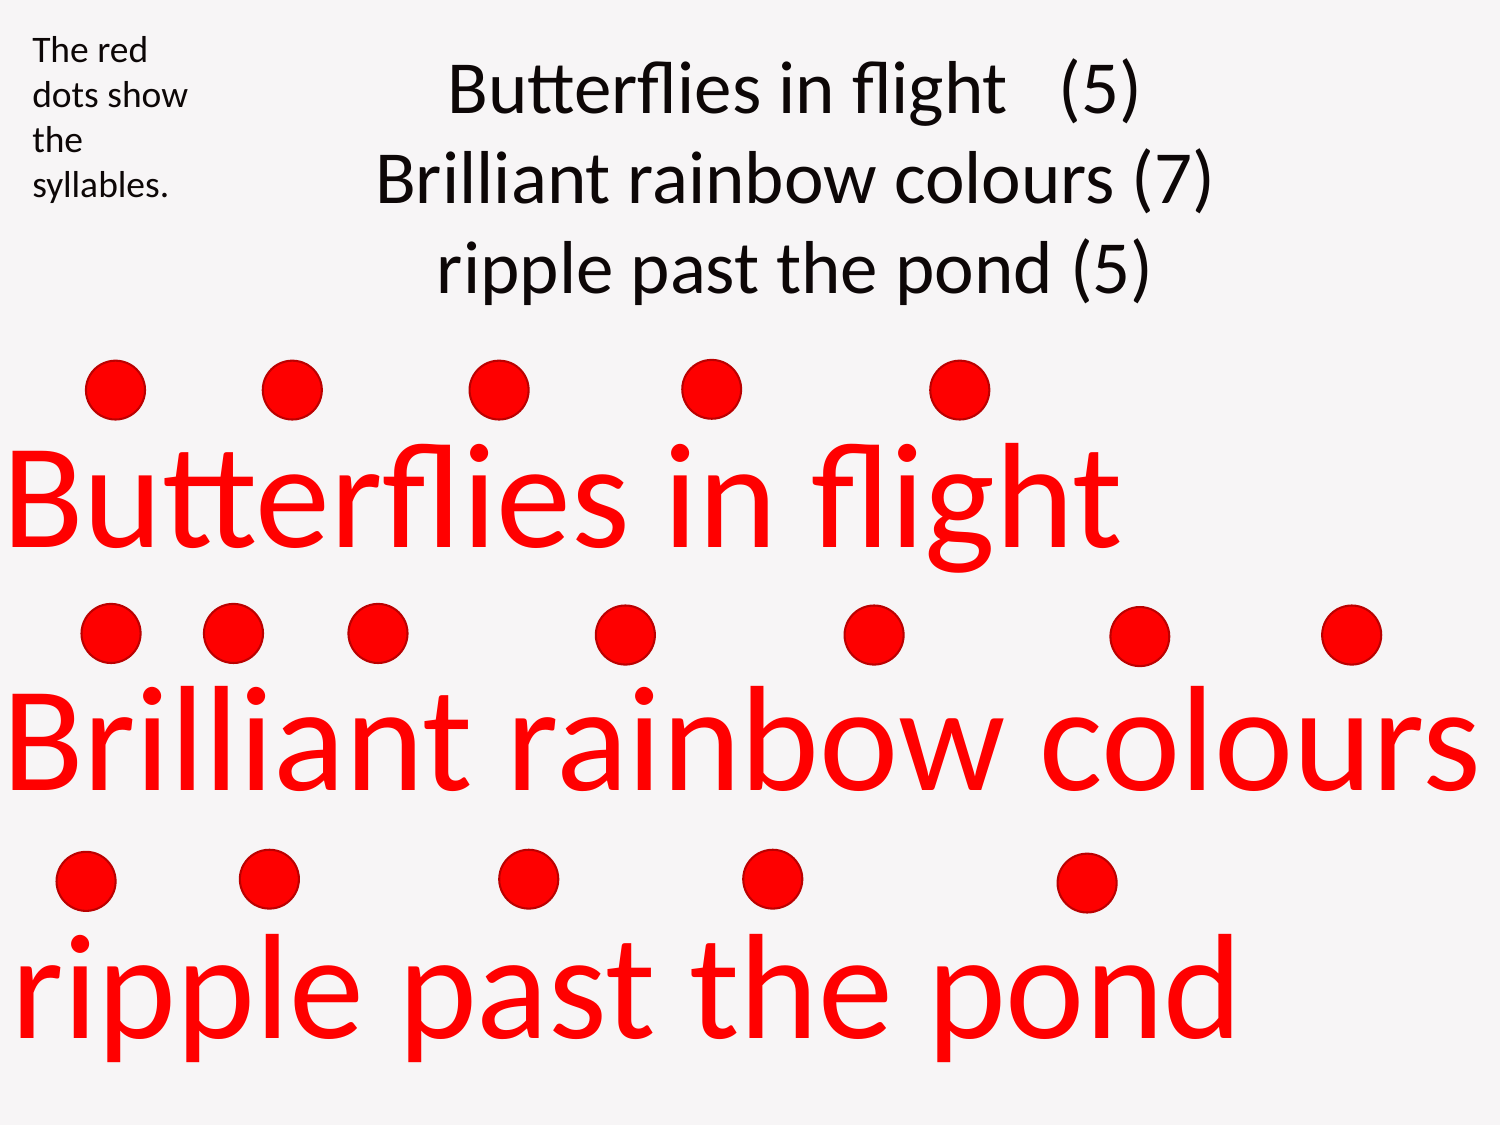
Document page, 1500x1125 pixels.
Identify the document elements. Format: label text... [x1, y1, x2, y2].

text_box ripple past the pond [0, 881, 1314, 1077]
text_box Butterflies in flight (5) Brilliant rainbow colours (7) ripple past the pond (5) [325, 30, 1266, 316]
text_box Butterflies in flight [0, 390, 1323, 585]
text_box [81, 603, 1382, 667]
text_box The red dots show the syllables. [17, 17, 214, 212]
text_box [56, 849, 1117, 913]
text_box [85, 359, 990, 420]
text_box Brilliant rainbow colours [0, 633, 1500, 828]
